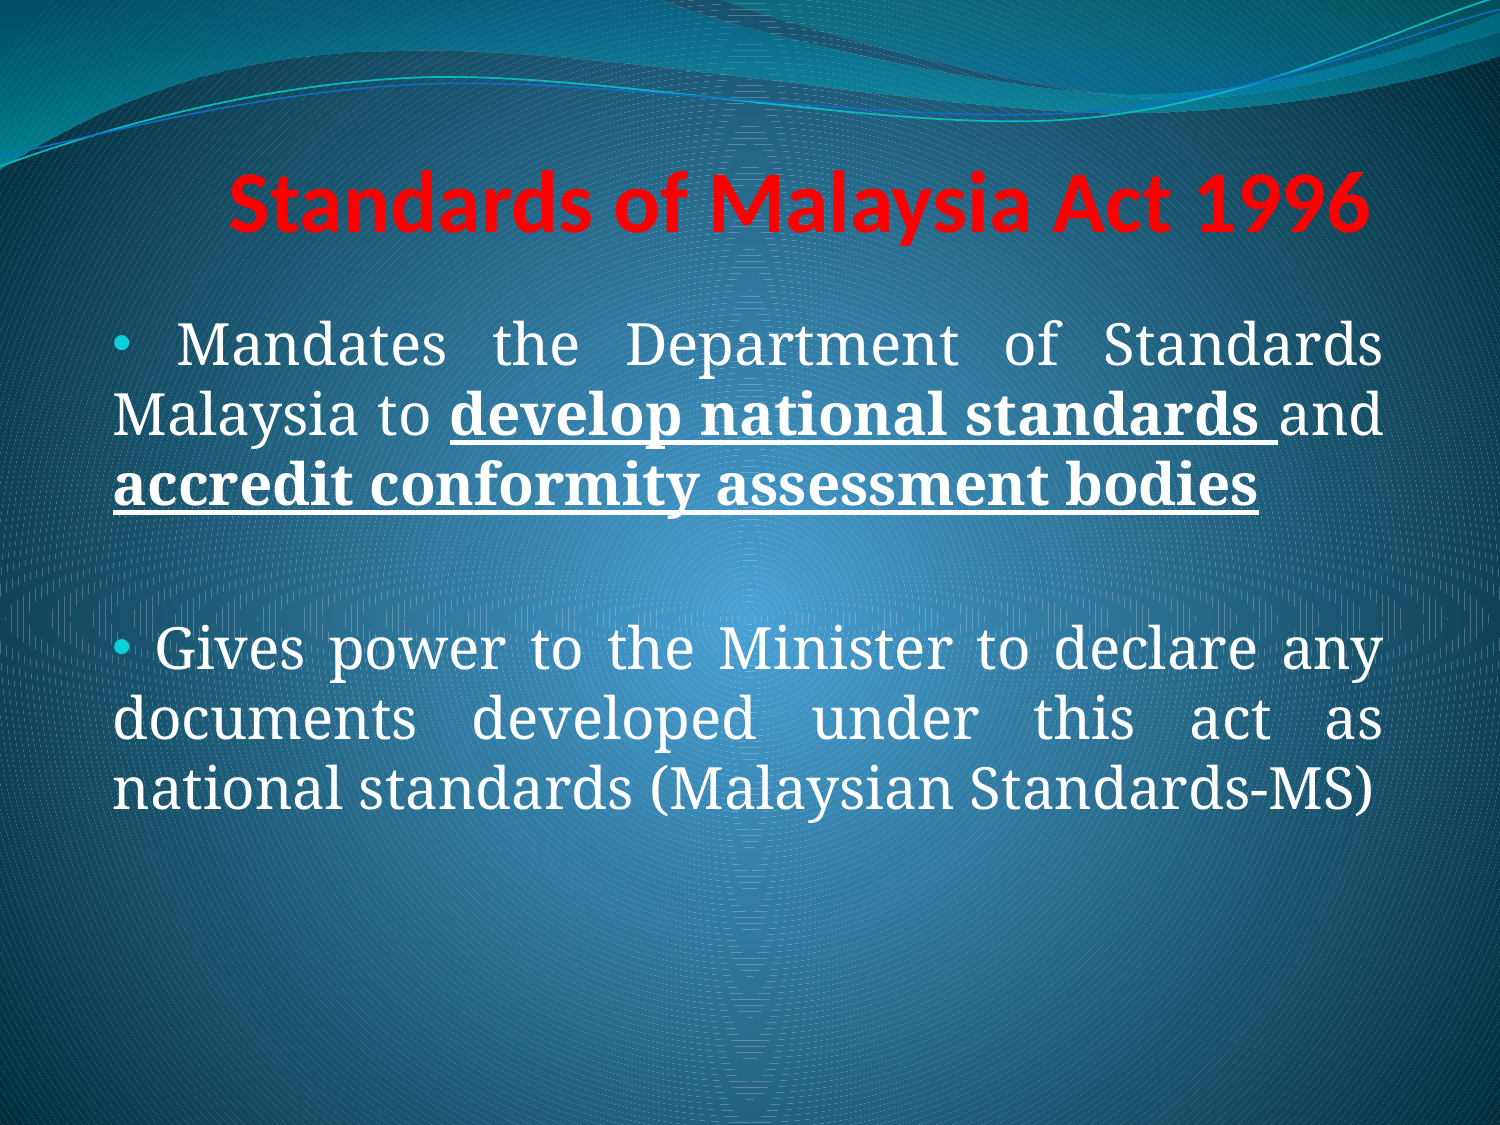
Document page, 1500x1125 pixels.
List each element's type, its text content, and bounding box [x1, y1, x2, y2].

title Standards of Malaysia Act 1996 [99, 62, 1376, 251]
subtitle Mandates the Department of Standards Malaysia to develop national standards and accredit conformity assessment bodies Gives power to the Minister to declare any documents developed under this act as national standards (Malaysian Standards-MS) [112, 299, 1388, 1038]
